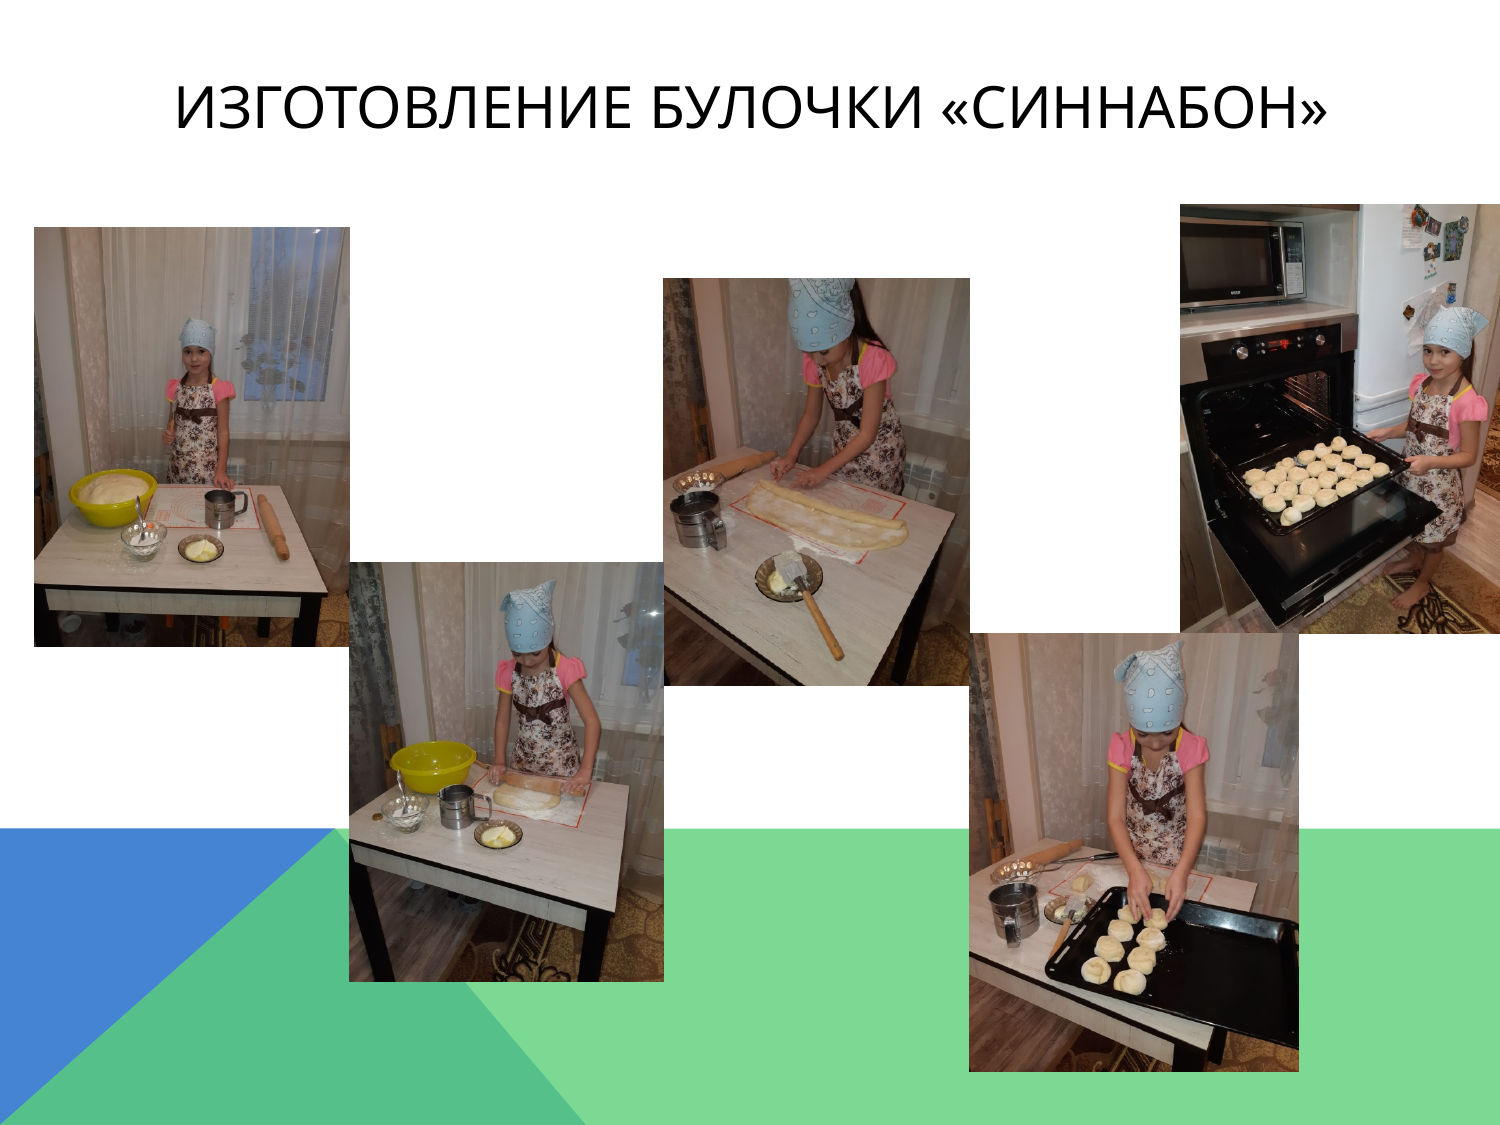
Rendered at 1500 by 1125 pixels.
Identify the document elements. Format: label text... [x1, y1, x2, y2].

title Изготовление булочки «Синнабон» [135, 60, 1369, 150]
picture [34, 203, 1500, 1073]
